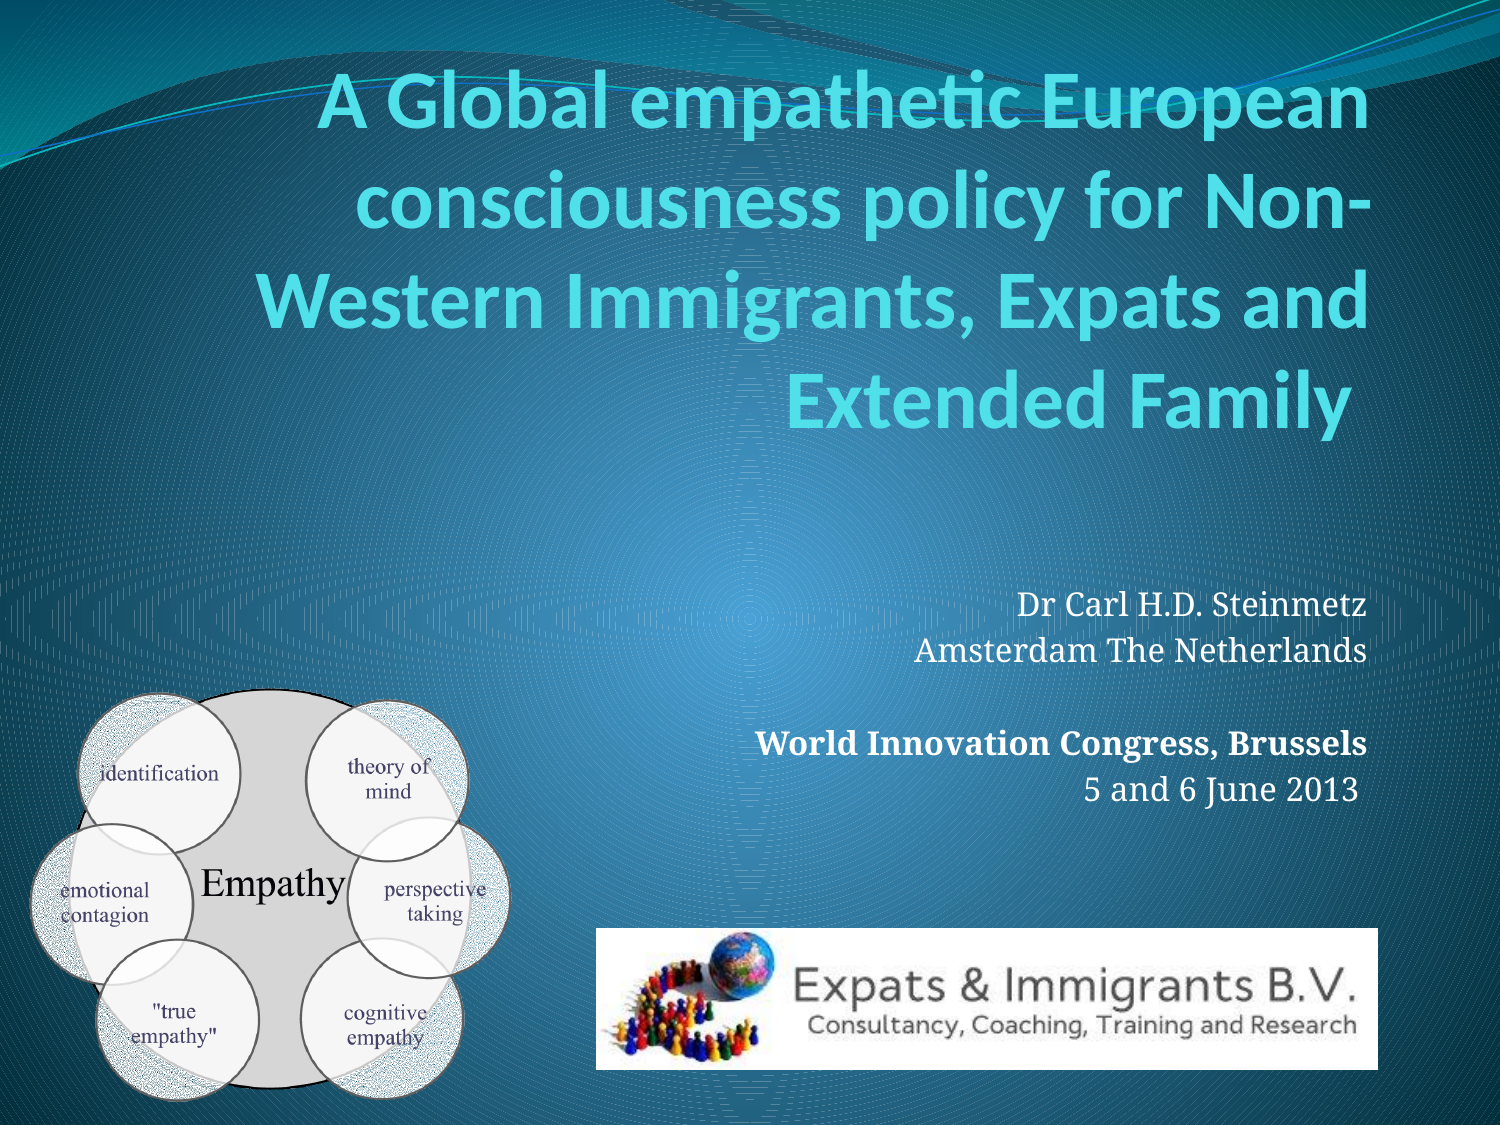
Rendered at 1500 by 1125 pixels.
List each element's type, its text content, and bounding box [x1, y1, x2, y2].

picture [1254, 88, 1273, 93]
picture [1159, 88, 1192, 99]
picture [596, 928, 1378, 1070]
picture [1143, 87, 1154, 94]
subtitle Dr Carl H.D. Steinmetz Amsterdam The Netherlands World Innovation Congress, Brussels 5 and 6 June 2013 [87, 529, 1376, 818]
picture [1224, 91, 1237, 96]
picture [1205, 88, 1213, 93]
picture [29, 644, 513, 1125]
title A Global empathetic European consciousness policy for Non-Western Immigrants, Expats and Extended Family [87, 224, 1376, 525]
